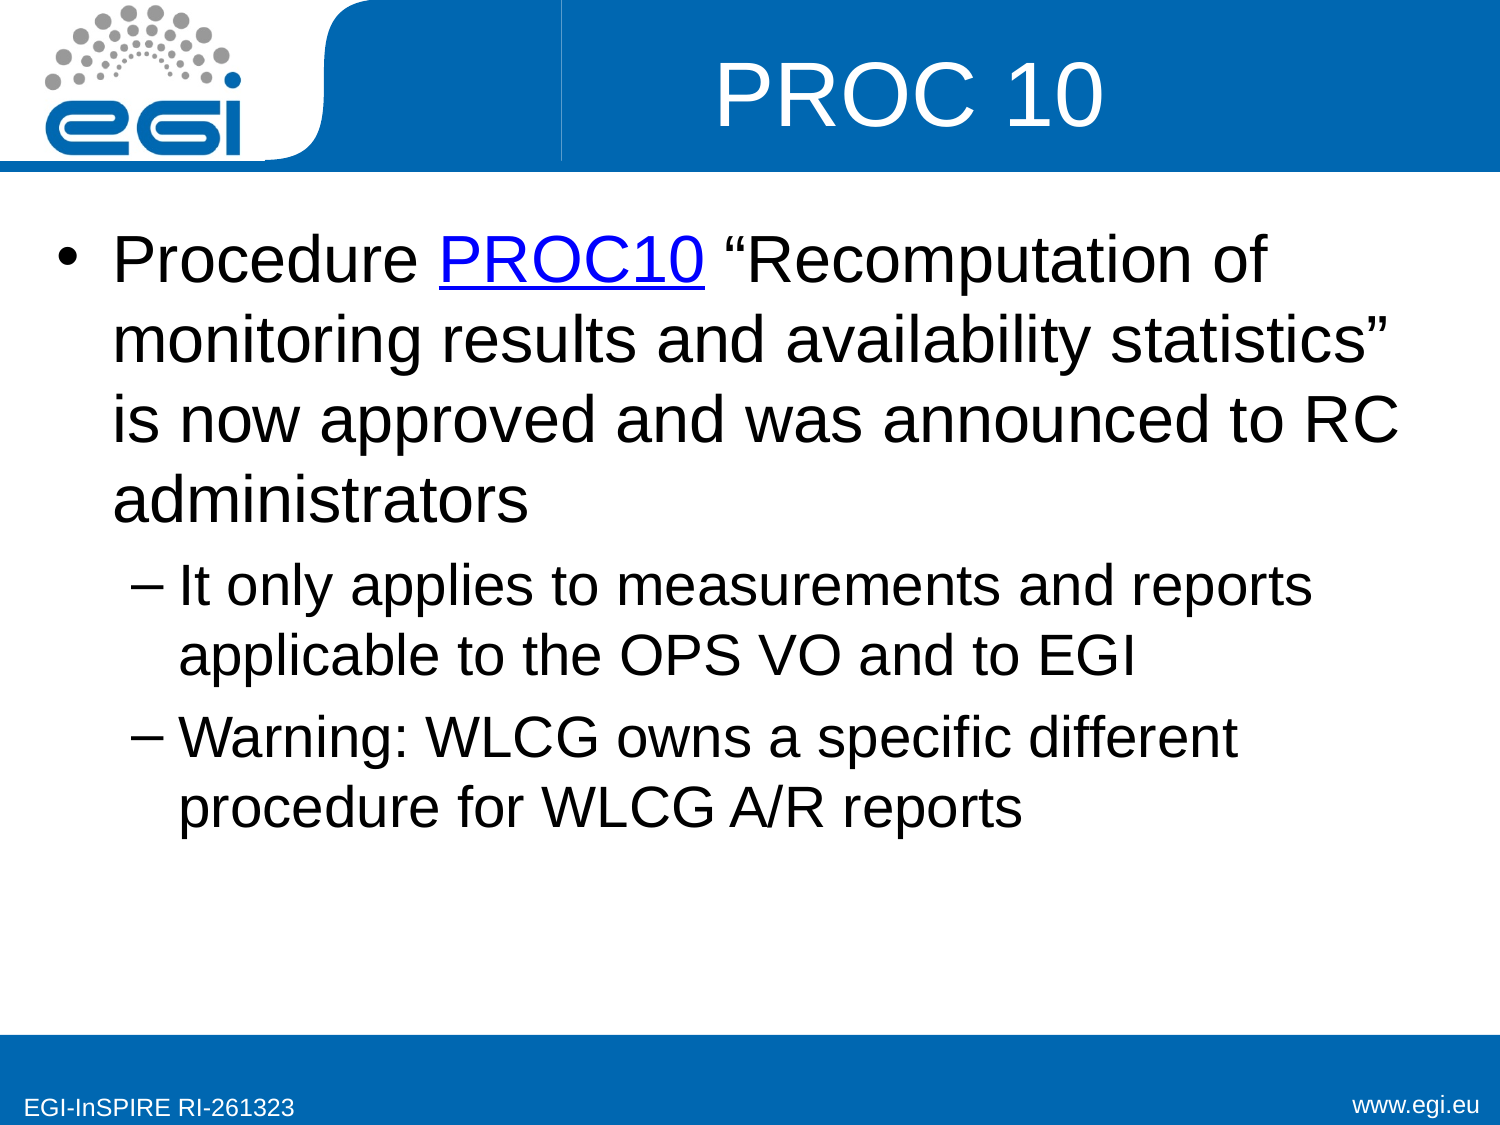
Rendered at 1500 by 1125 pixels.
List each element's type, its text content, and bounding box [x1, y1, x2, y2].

list Procedure PROC10 “Recomputation of monitoring results and availability statistics” is now approved and was announced to RC administrators It only applies to measurements and reports applicable to the OPS VO and to EGI Warning: WLCG owns a specific different procedure for WLCG A/R reports [41, 208, 1425, 975]
picture [0, 0, 265, 161]
title PROC 10 [348, 19, 1471, 161]
